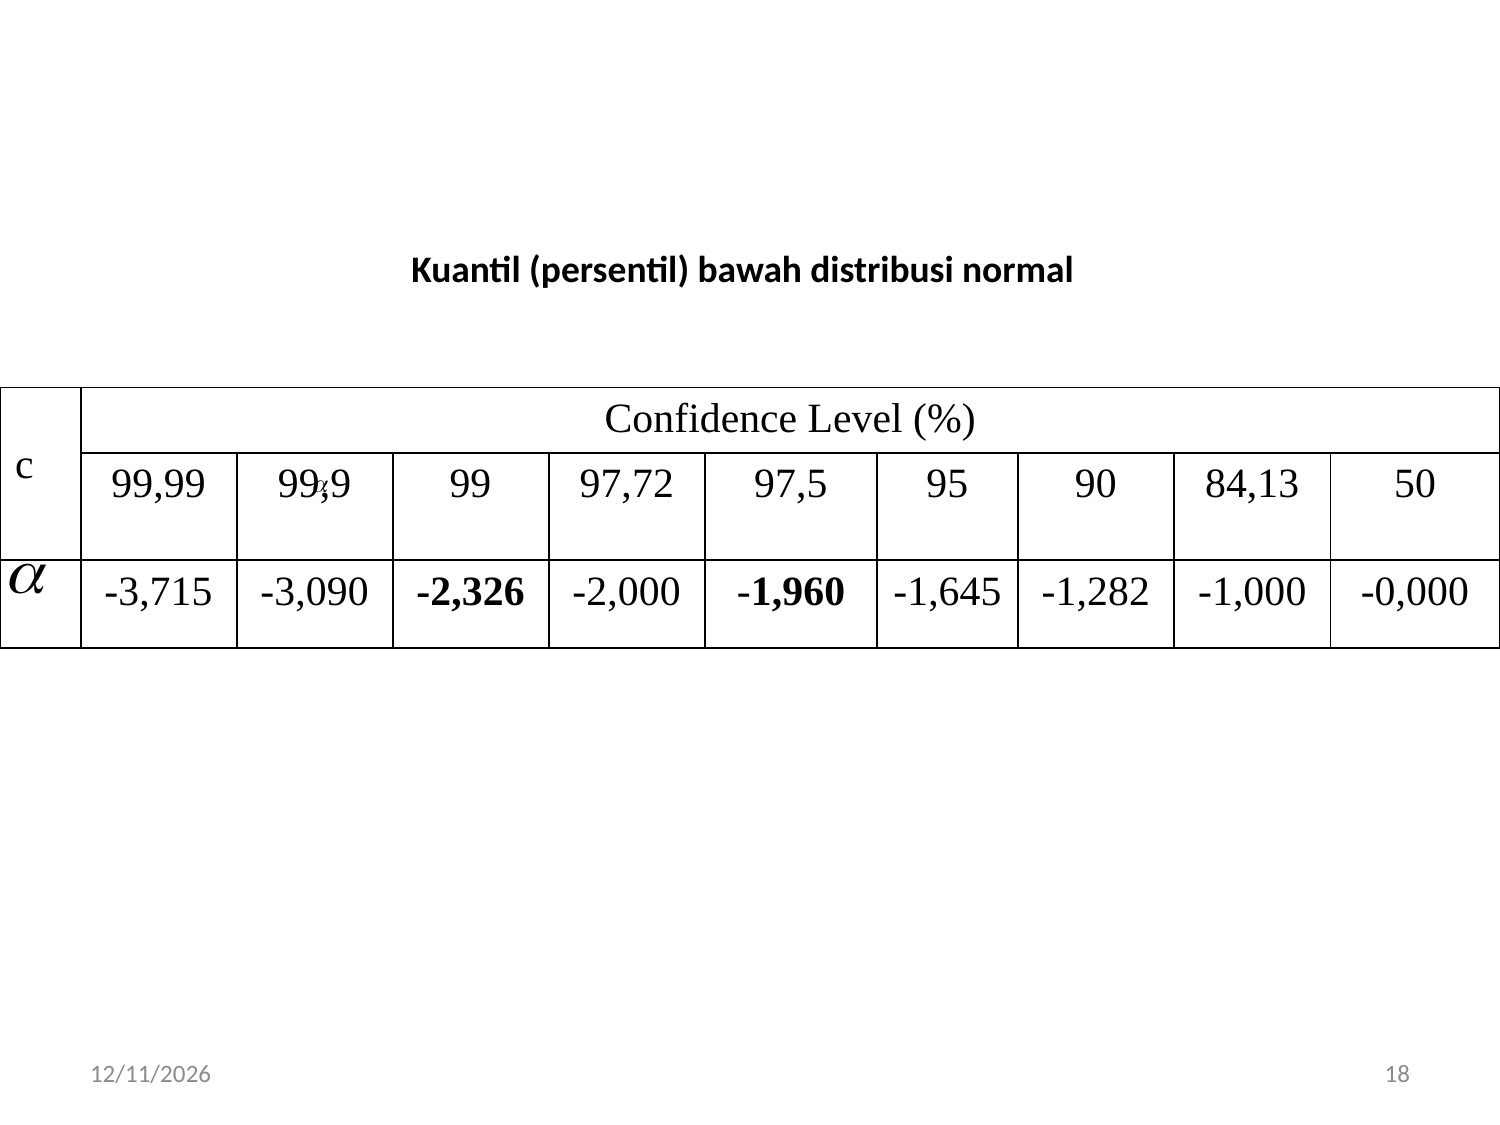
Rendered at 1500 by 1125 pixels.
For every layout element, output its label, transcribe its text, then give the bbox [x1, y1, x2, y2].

table_cell -2,326 [394, 561, 548, 647]
slide_number 18 [1074, 1042, 1425, 1103]
table_cell -2,000 [550, 561, 704, 647]
table_cell -0,000 [1331, 561, 1499, 647]
table_cell -1,000 [1175, 561, 1330, 647]
table_cell 97,5 [706, 551, 876, 559]
table_header c [63, 551, 80, 559]
table_cell [1, 561, 80, 647]
table_cell 90 [1019, 454, 1173, 550]
table_cell 99 [394, 454, 548, 550]
table_cell -1,645 [878, 561, 1017, 647]
table_cell 84,13 [1175, 551, 1330, 559]
table_cell 99,9 [238, 551, 392, 559]
table_cell 99 [394, 551, 548, 559]
table_cell 97,72 [550, 551, 704, 559]
table_cell 99,99 [82, 454, 236, 550]
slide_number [75, 1042, 425, 1103]
table_cell -3,090 [238, 561, 392, 647]
table_cell 84,13 [1175, 454, 1330, 550]
table_cell 50 [1331, 454, 1499, 550]
table_header c [1, 388, 80, 550]
table_cell 95 [878, 454, 1017, 550]
table_cell 99,99 [82, 551, 236, 559]
table_cell 50 [1331, 551, 1499, 559]
text_box Kuantil (persentil) bawah distribusi normal [396, 237, 1090, 298]
table_header Confidence Level (%) [82, 388, 1499, 452]
table_cell -3,715 [82, 561, 236, 647]
table_cell 95 [878, 551, 1017, 559]
table_cell 97,72 [550, 454, 704, 550]
table_cell 99,9 [238, 454, 392, 550]
table_cell -1,282 [1019, 561, 1173, 647]
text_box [0, 550, 63, 610]
table_cell 90 [1019, 551, 1173, 559]
table_cell -1,960 [706, 561, 876, 647]
table_cell 97,5 [706, 454, 876, 550]
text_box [309, 474, 335, 499]
